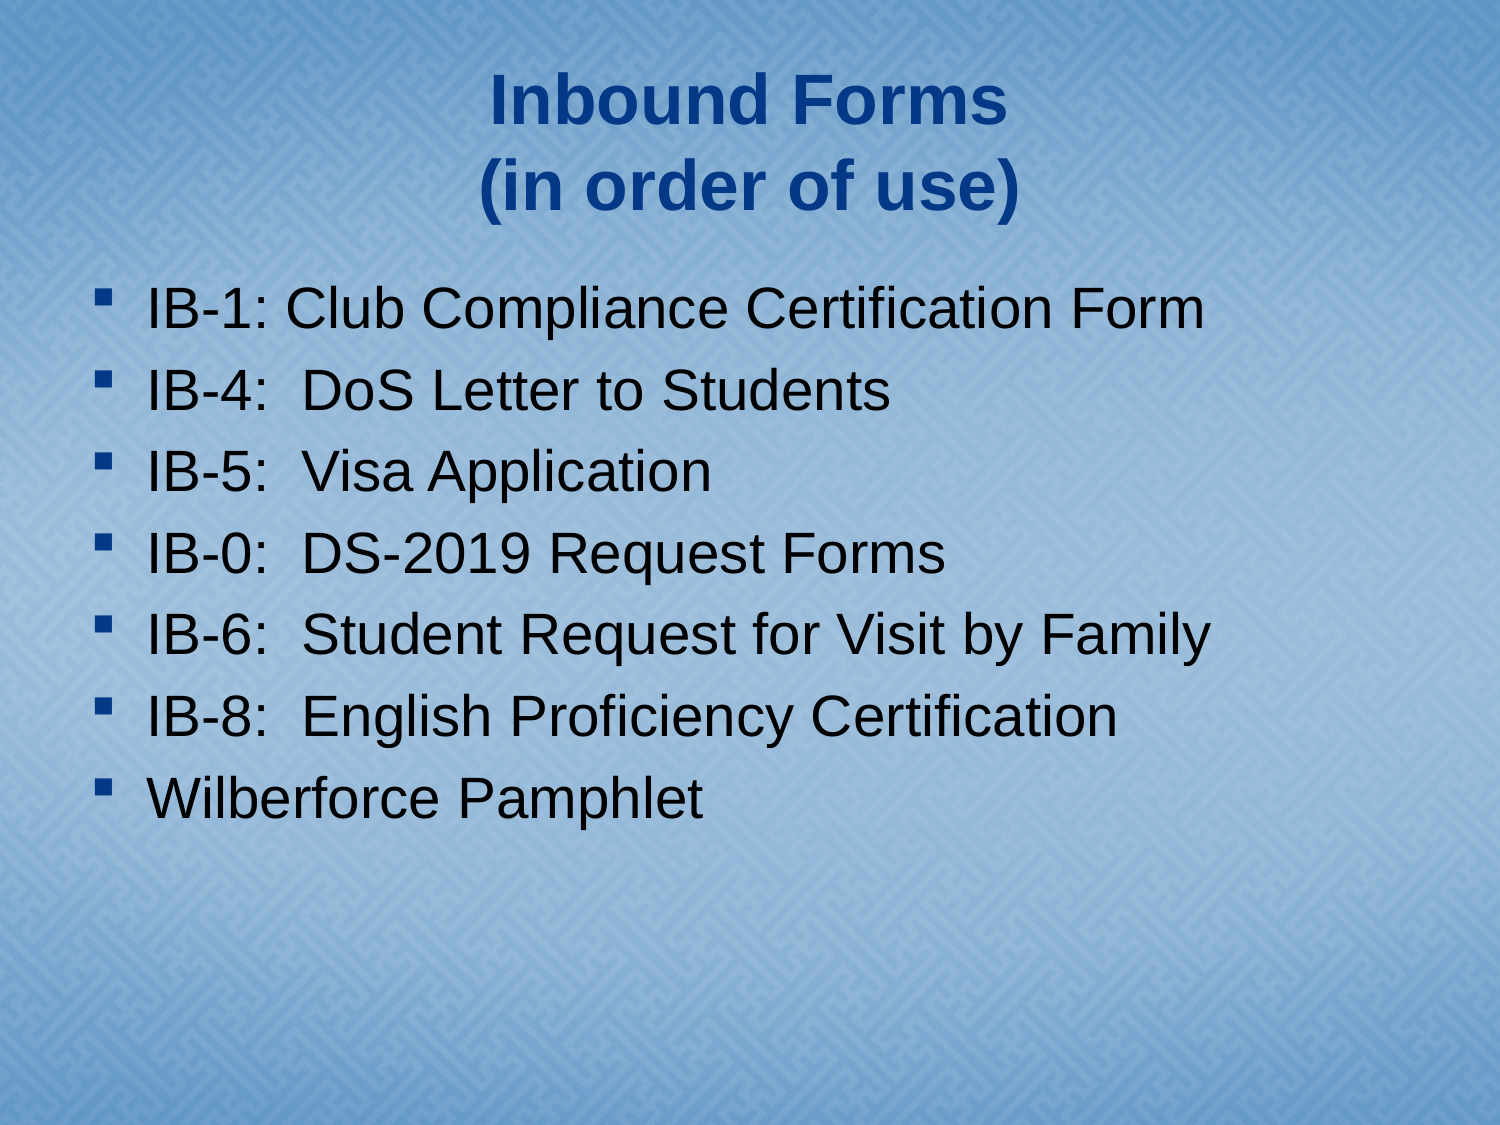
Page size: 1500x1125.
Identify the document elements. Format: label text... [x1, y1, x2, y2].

title Inbound Forms (in order of use) [75, 45, 1425, 233]
list IB-1: Club Compliance Certification Form IB-4: DoS Letter to Students IB-5: Visa Application IB-0: DS-2019 Request Forms IB-6: Student Request for Visit by Family IB-8: English Proficiency Certification Wilberforce Pamphlet [75, 262, 1425, 1005]
